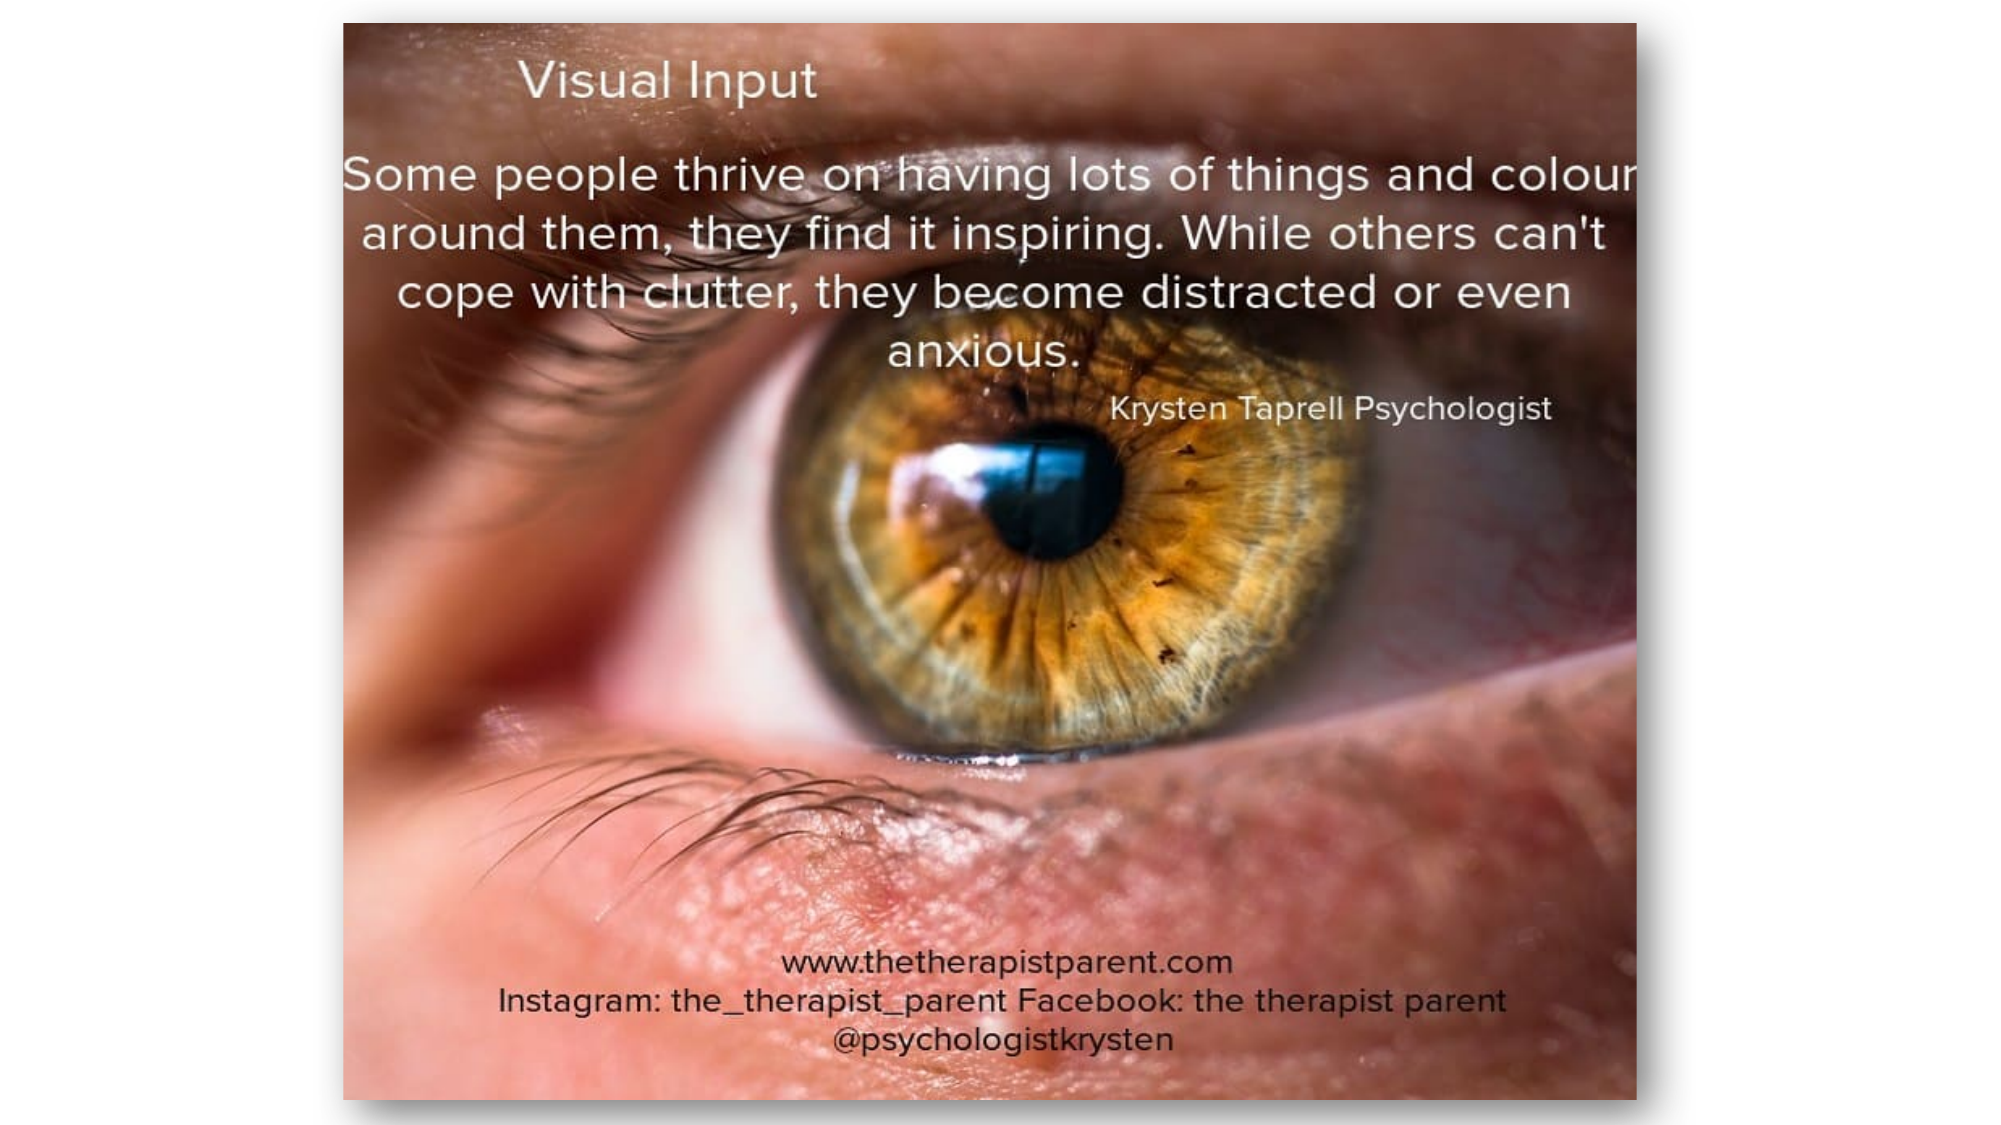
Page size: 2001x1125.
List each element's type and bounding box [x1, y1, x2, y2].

picture [343, 23, 1637, 1100]
